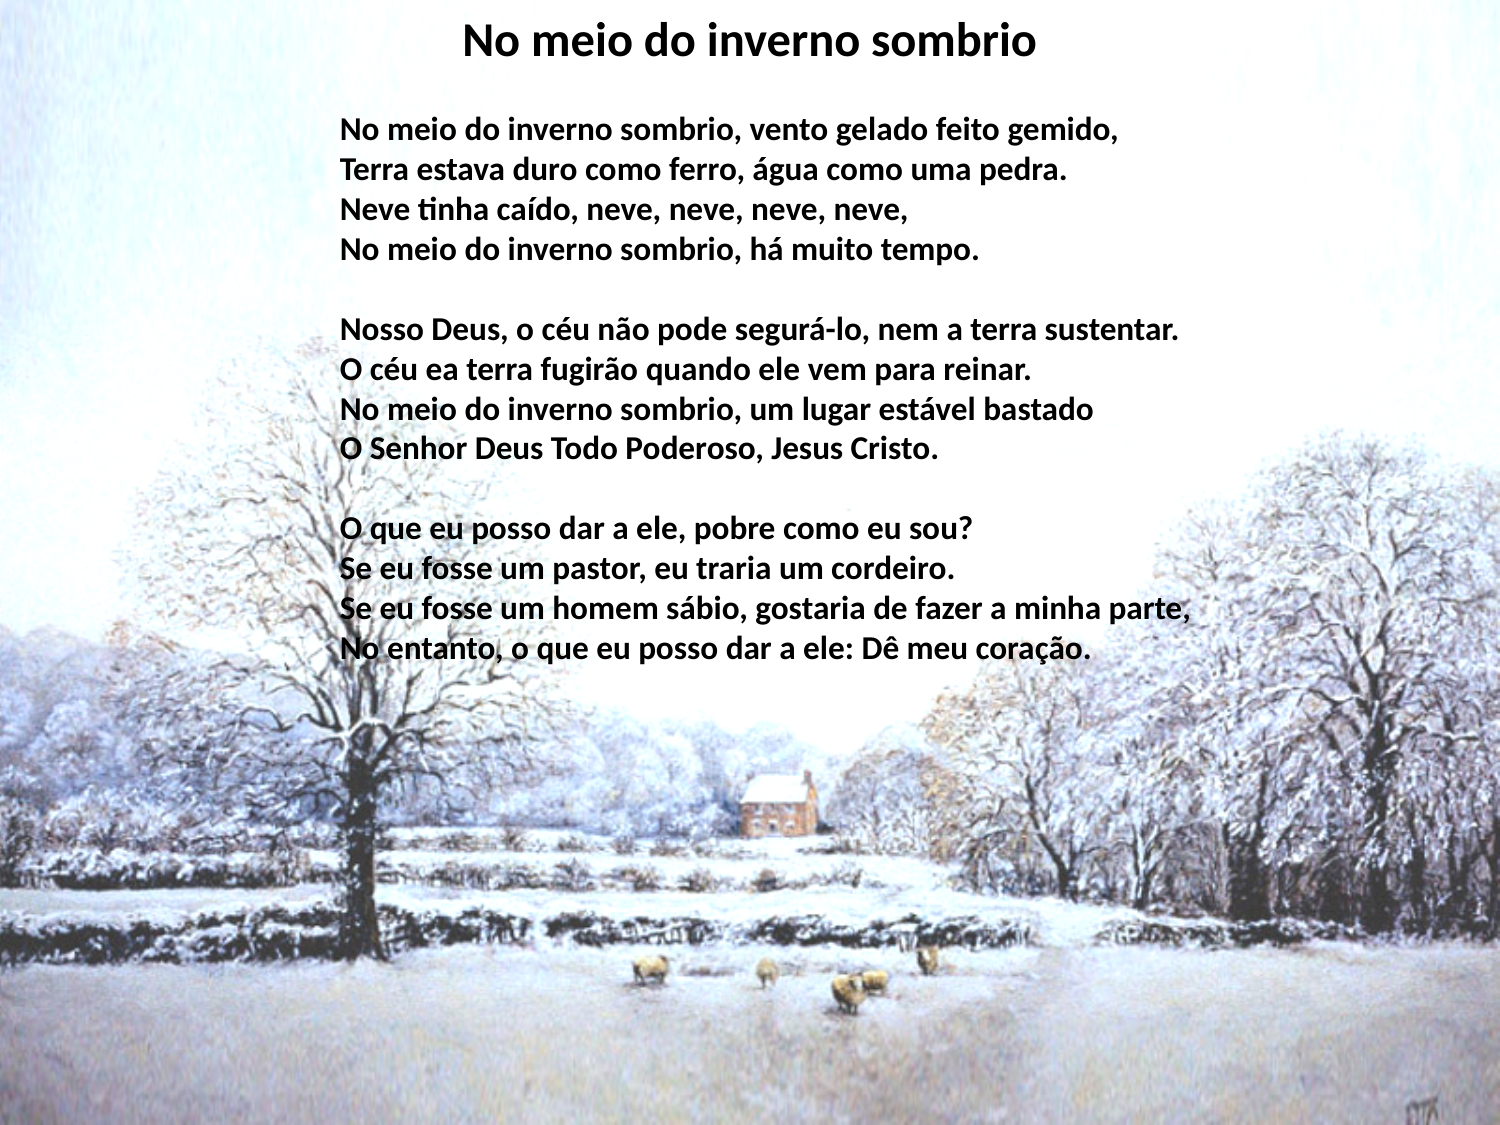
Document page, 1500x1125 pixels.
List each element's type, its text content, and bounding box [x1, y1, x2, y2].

text_box No meio do inverno sombrio, vento gelado feito gemido, Terra estava duro como ferro, água como uma pedra. Neve tinha caído, neve, neve, neve, neve, No meio do inverno sombrio, há muito tempo. Nosso Deus, o céu não pode segurá-lo, nem a terra sustentar. O céu ea terra fugirão quando ele vem para reinar. No meio do inverno sombrio, um lugar estável bastado O Senhor Deus Todo Poderoso, Jesus Cristo. O que eu posso dar a ele, pobre como eu sou? Se eu fosse um pastor, eu traria um cordeiro. Se eu fosse um homem sábio, gostaria de fazer a minha parte, No entanto, o que eu posso dar a ele: Dê meu coração. [324, 99, 1250, 674]
title No meio do inverno sombrio [237, 0, 1263, 75]
